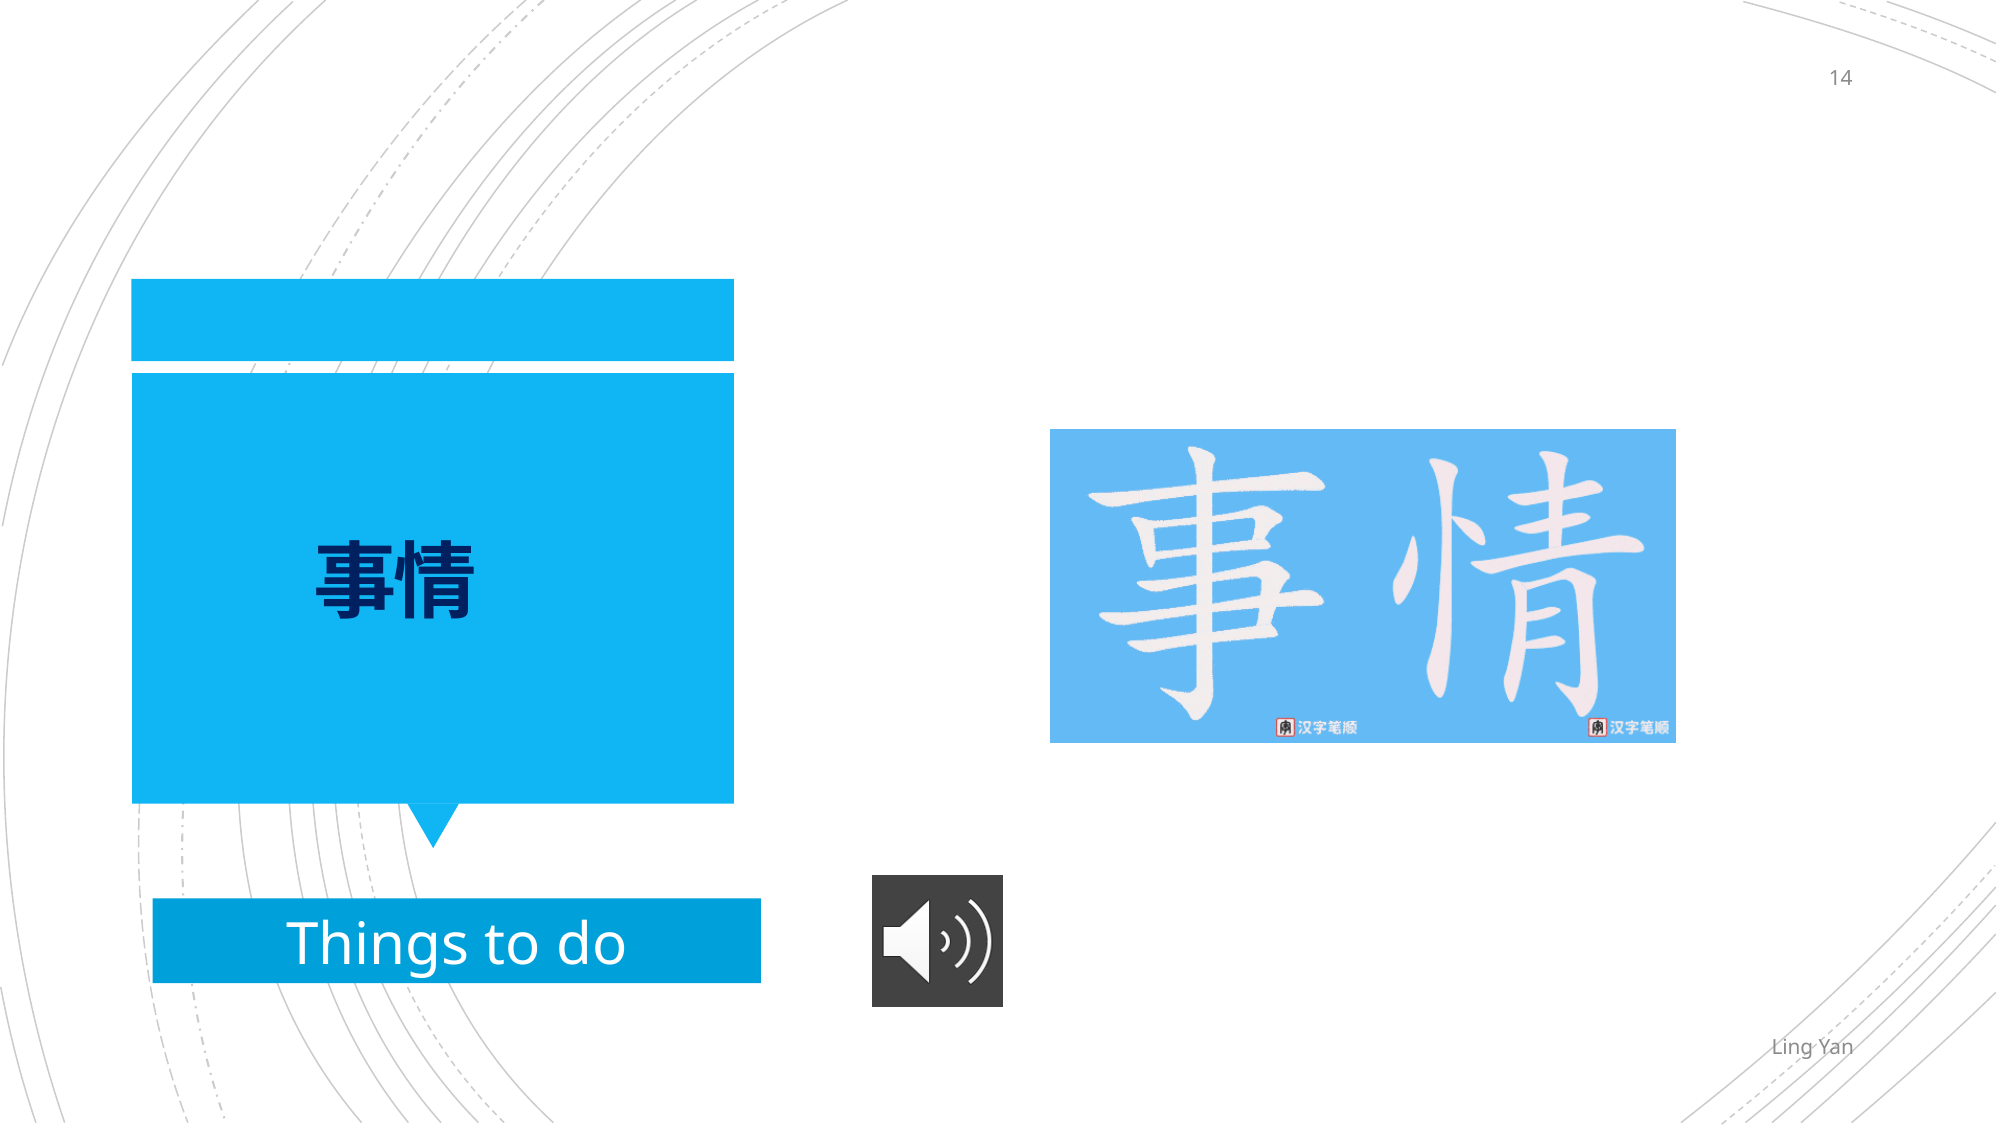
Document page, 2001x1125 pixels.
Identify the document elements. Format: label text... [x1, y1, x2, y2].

title 事情 [108, 384, 683, 788]
picture [870, 874, 1005, 1009]
picture [1050, 429, 1676, 743]
text_box Things to do [152, 898, 761, 984]
slide_number 14 [1717, 52, 1868, 105]
footer Ling Yan [131, 1021, 1869, 1074]
